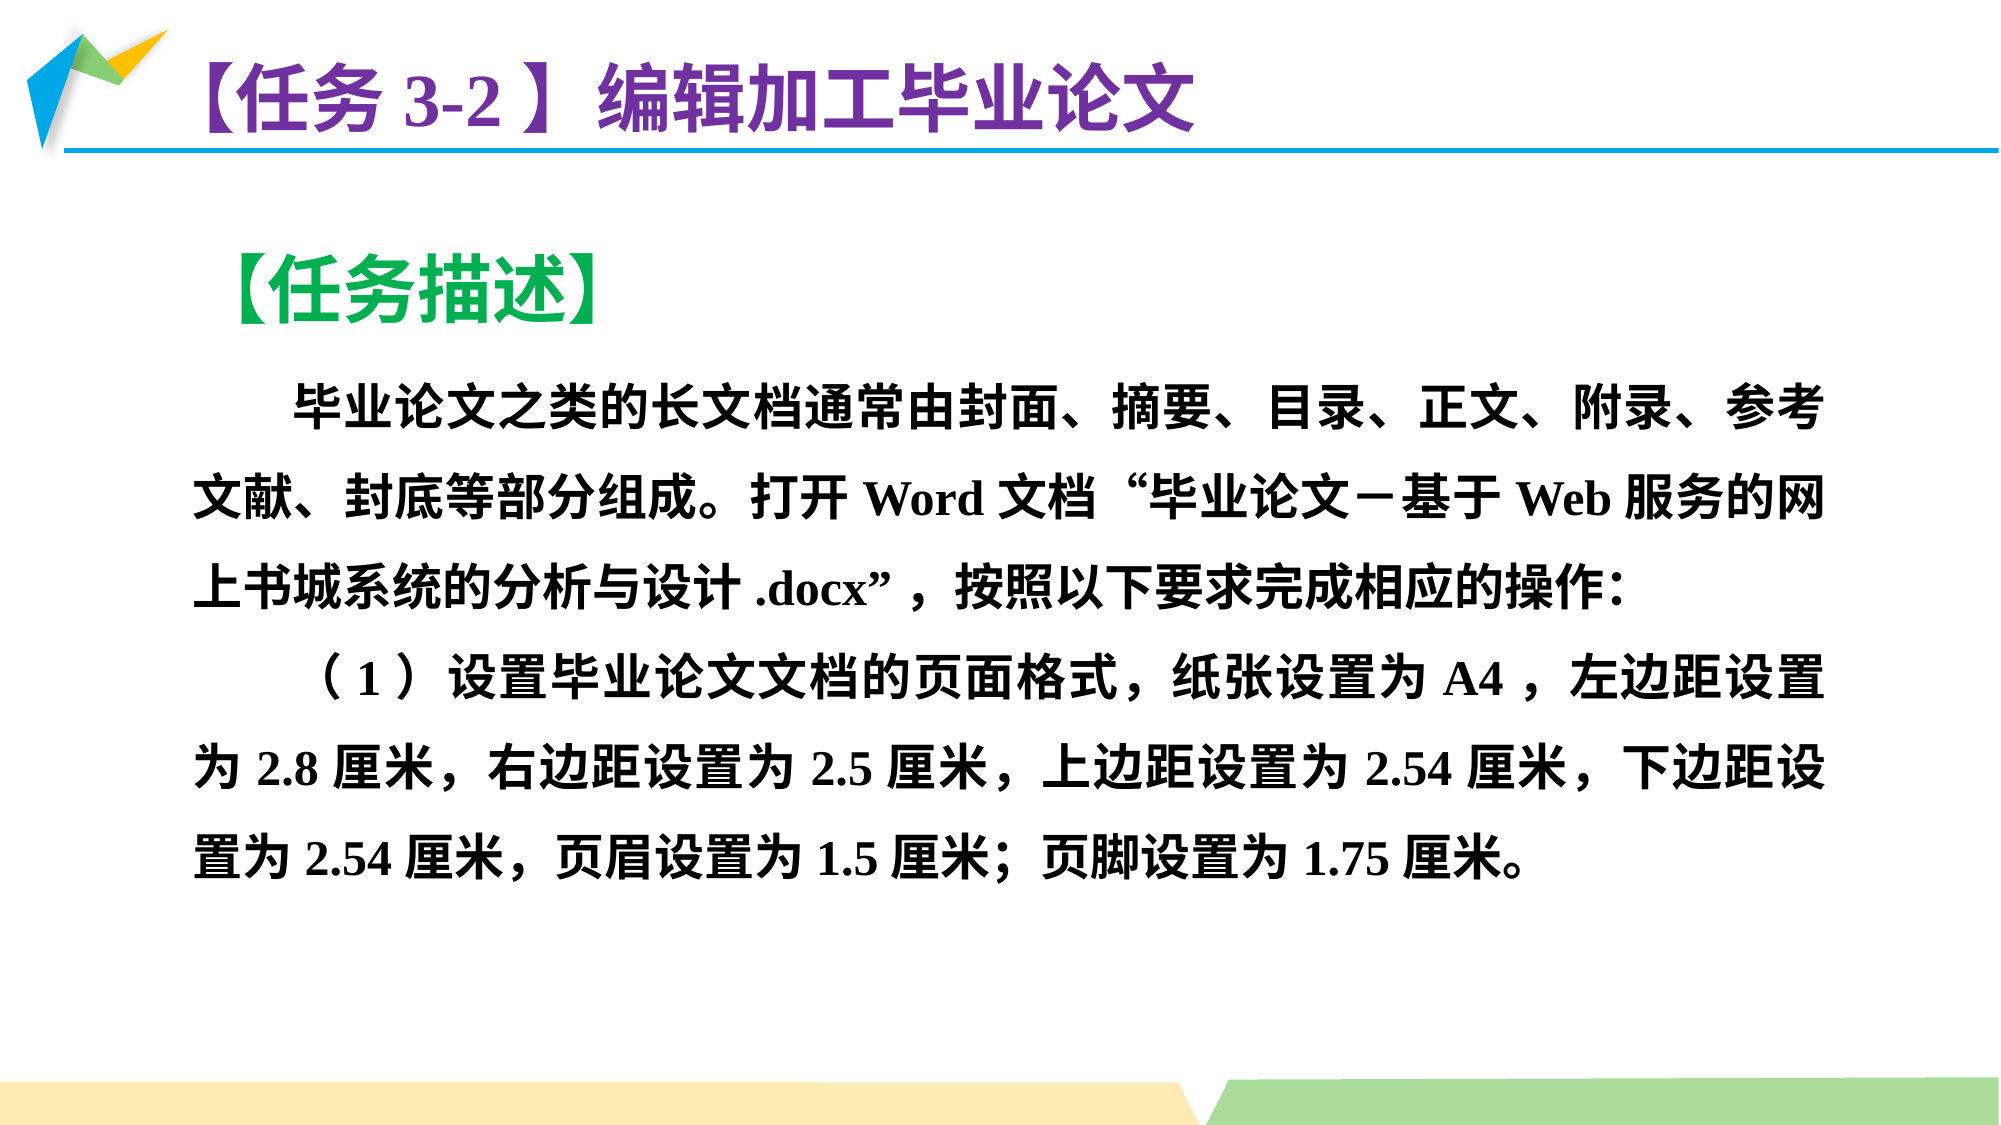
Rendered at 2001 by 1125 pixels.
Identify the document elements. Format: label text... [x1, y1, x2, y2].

text_box 【任务描述】 毕业论文之类的长文档通常由封面、摘要、目录、正文、附录、参考文献、封底等部分组成。打开Word文档“毕业论文－基于Web服务的网上书城系统的分析与设计.docx”，按照以下要求完成相应的操作： （1）设置毕业论文文档的页面格式，纸张设置为A4，左边距设置为2.8厘米，右边距设置为2.5厘米，上边距设置为2.54厘米，下边距设置为2.54厘米，页眉设置为1.5厘米；页脚设置为1.75厘米。 [177, 190, 1842, 893]
text_box 【任务3-2】编辑加工毕业论文 [145, 0, 1275, 150]
